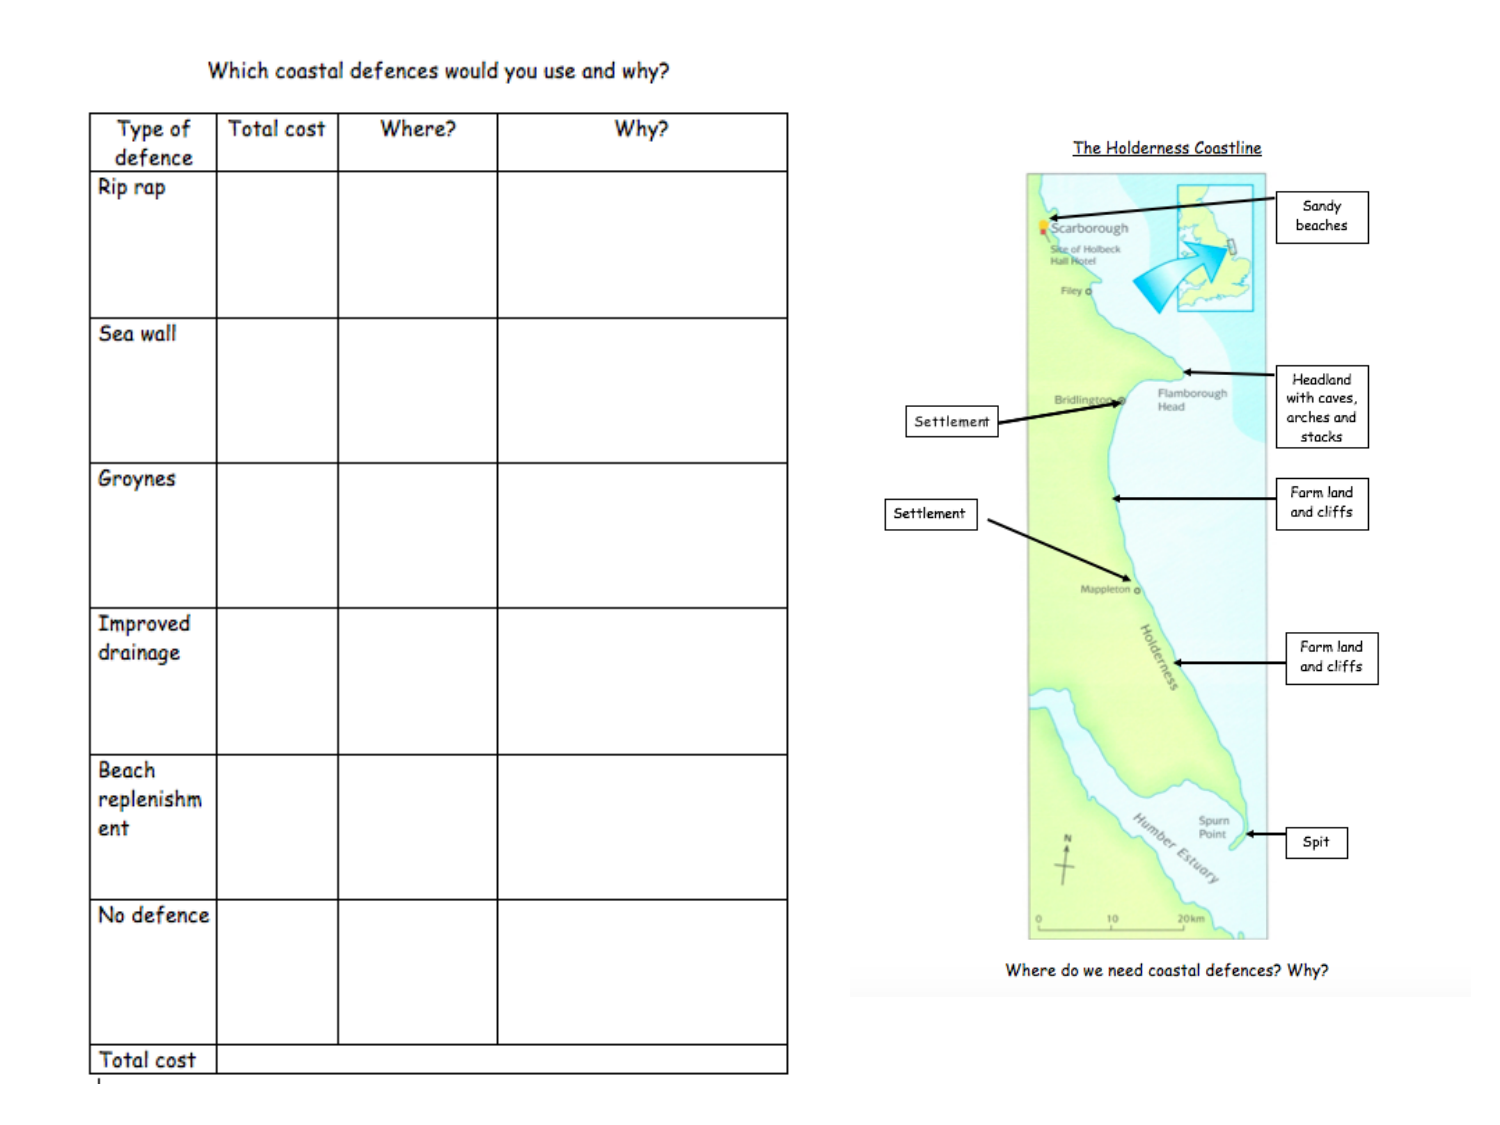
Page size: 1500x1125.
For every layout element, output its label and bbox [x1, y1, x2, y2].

list [26, 44, 863, 1085]
picture [850, 112, 1471, 997]
